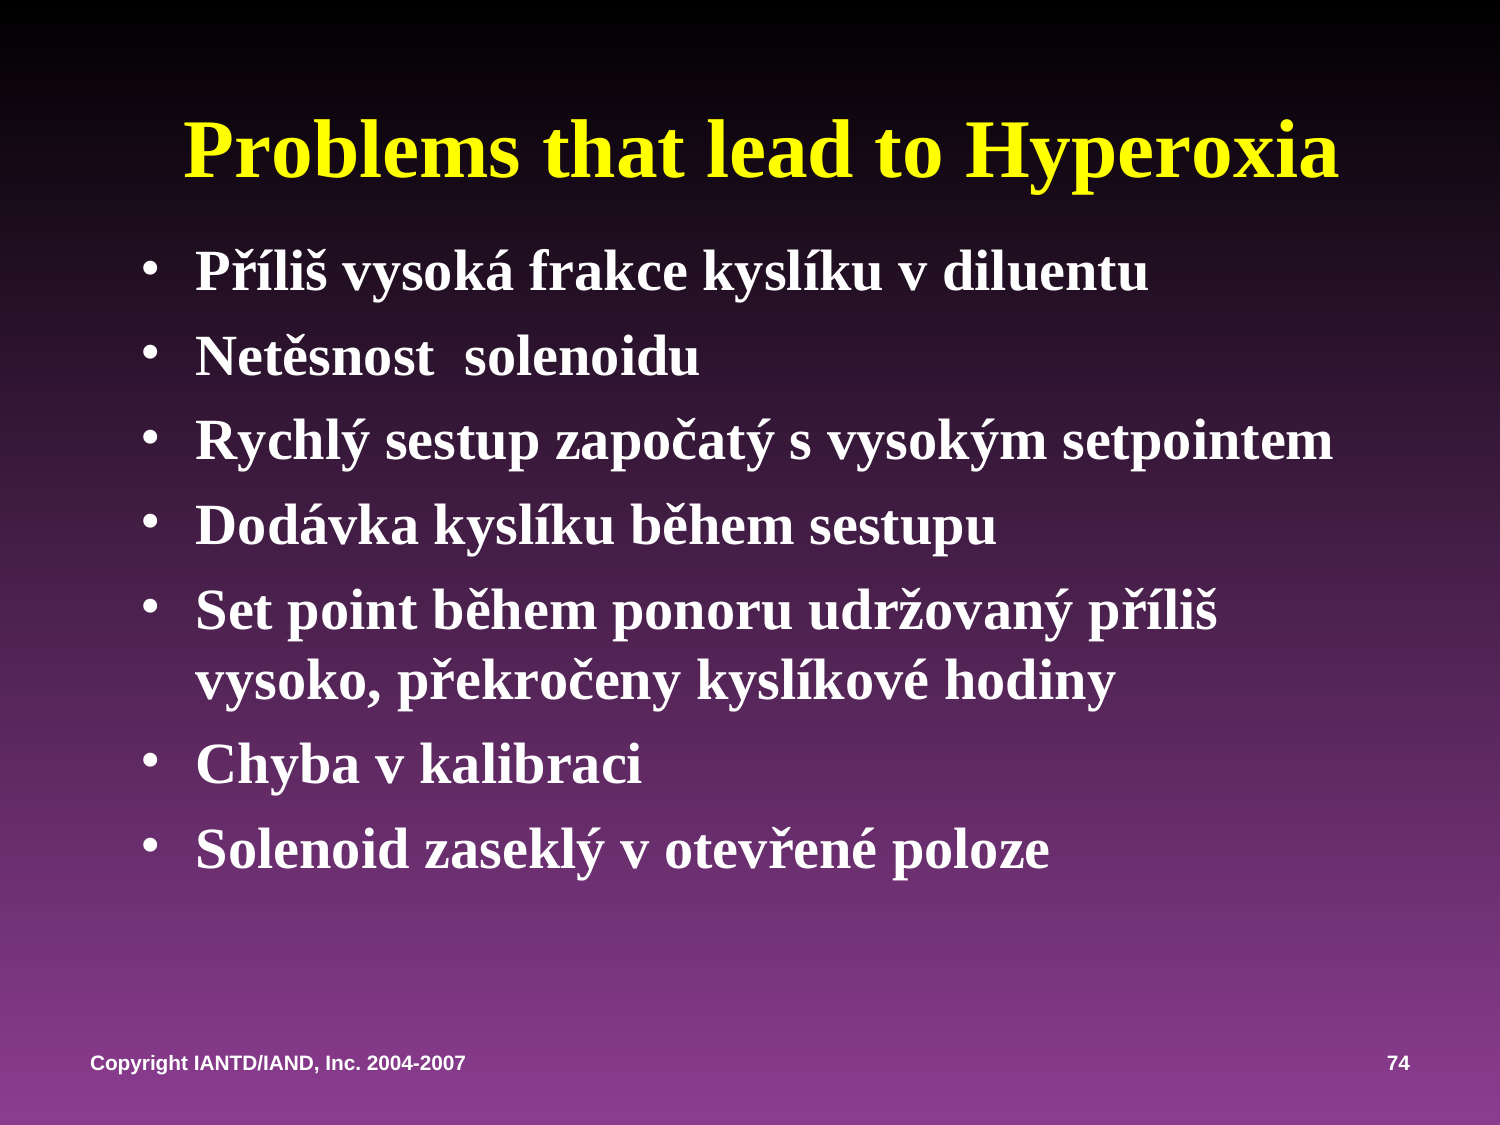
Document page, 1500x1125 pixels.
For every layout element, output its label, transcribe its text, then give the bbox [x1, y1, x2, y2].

text_box Copyright IANTD/IAND, Inc. 2004-2007 [75, 1024, 488, 1100]
text_box Problems that lead to Hyperoxia [124, 50, 1400, 224]
text_box Příliš vysoká frakce kyslíku v diluentu Netěsnost solenoidu Rychlý sestup započatý s vysokým setpointem Dodávka kyslíku během sestupu Set point během ponoru udržovaný příliš vysoko, překročeny kyslíkové hodiny Chyba v kalibraci Solenoid zaseklý v otevřené poloze [124, 224, 1400, 900]
text_box <number> [1112, 1024, 1425, 1100]
